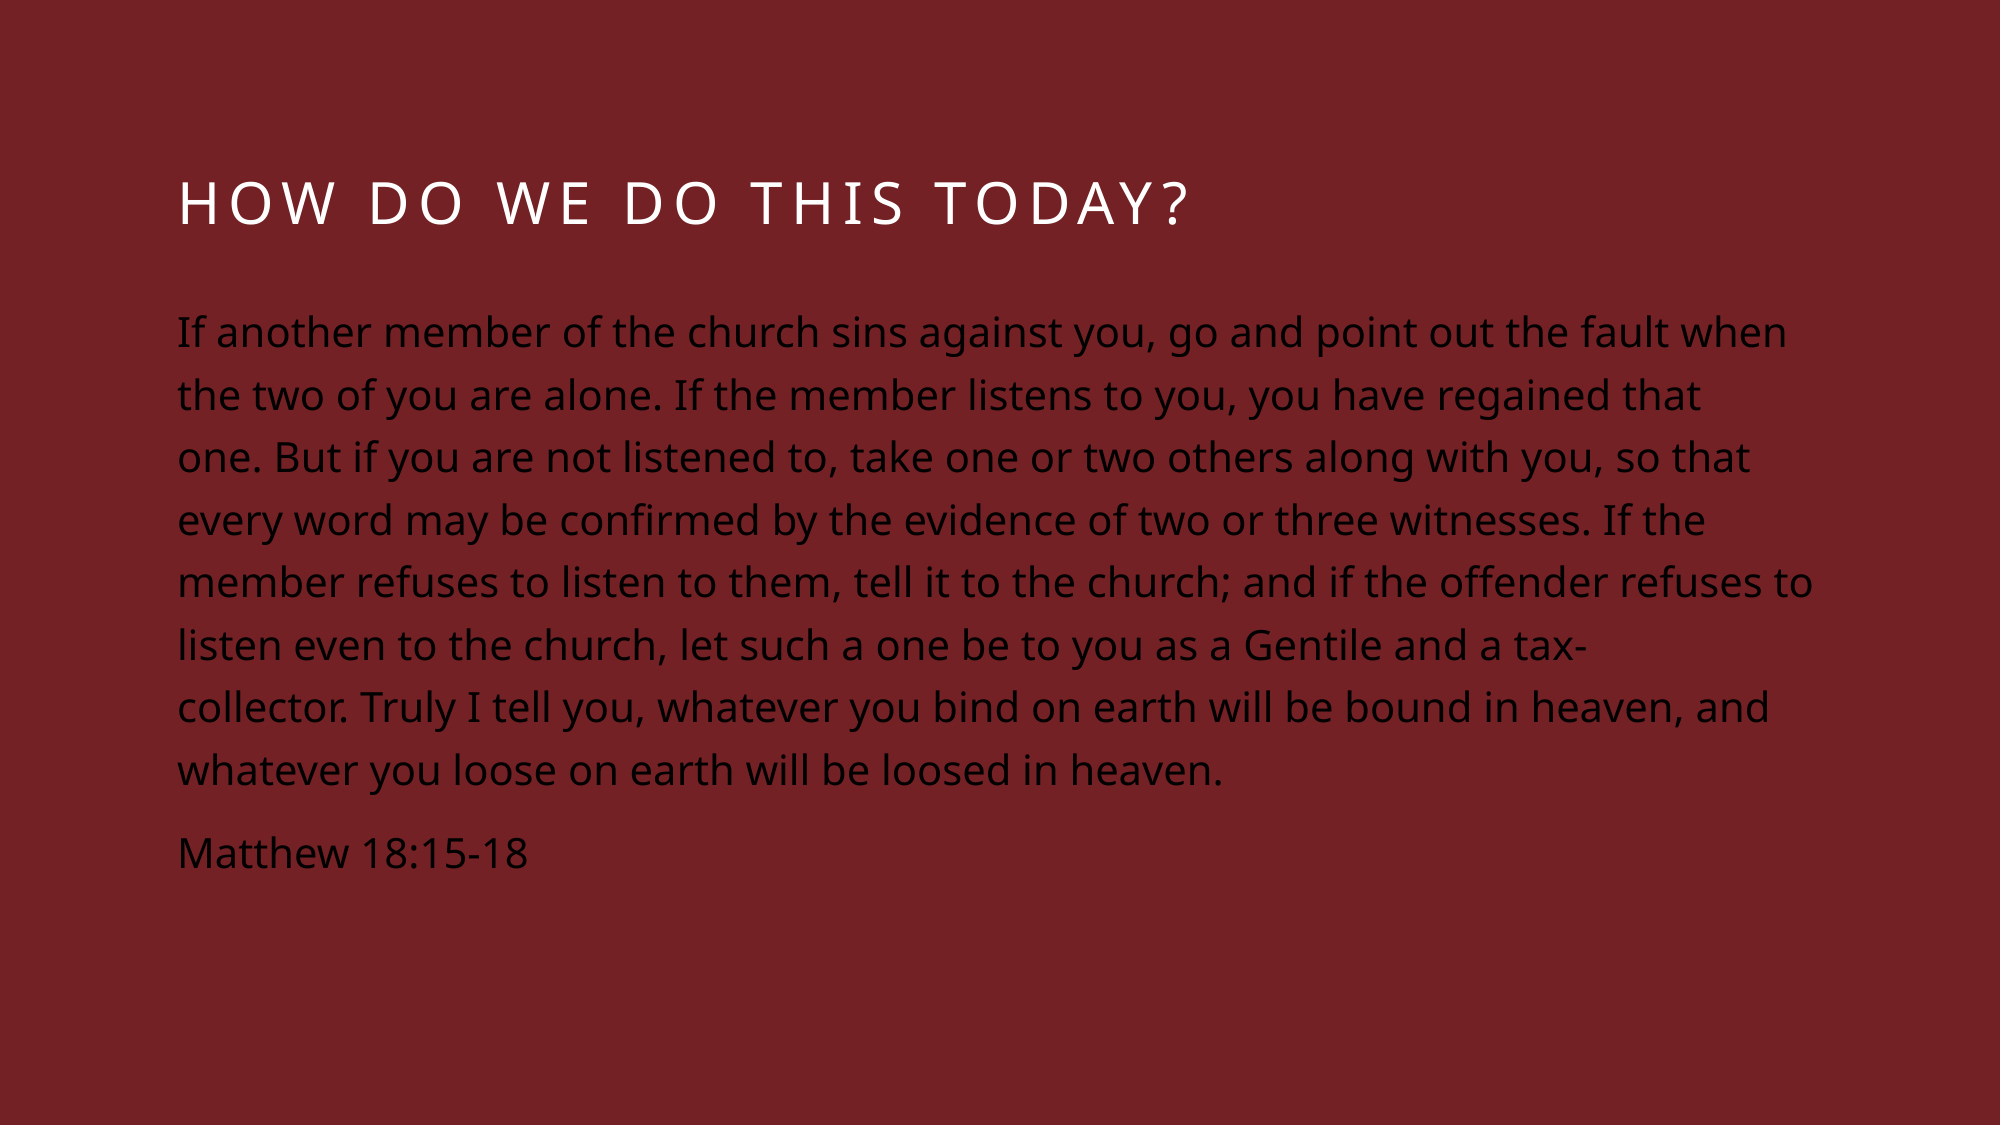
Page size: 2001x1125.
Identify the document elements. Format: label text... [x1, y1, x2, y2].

list If another member of the church sins against you, go and point out the fault when the two of you are alone. If the member listens to you, you have regained that one. But if you are not listened to, take one or two others along with you, so that every word may be confirmed by the evidence of two or three witnesses. If the member refuses to listen to them, tell it to the church; and if the offender refuses to listen even to the church, let such a one be to you as a Gentile and a tax-collector. Truly I tell you, whatever you bind on earth will be bound in heaven, and whatever you loose on earth will be loosed in heaven. Matthew 18:15-18 [177, 293, 1822, 947]
title How do we do this today? [177, 165, 1822, 274]
